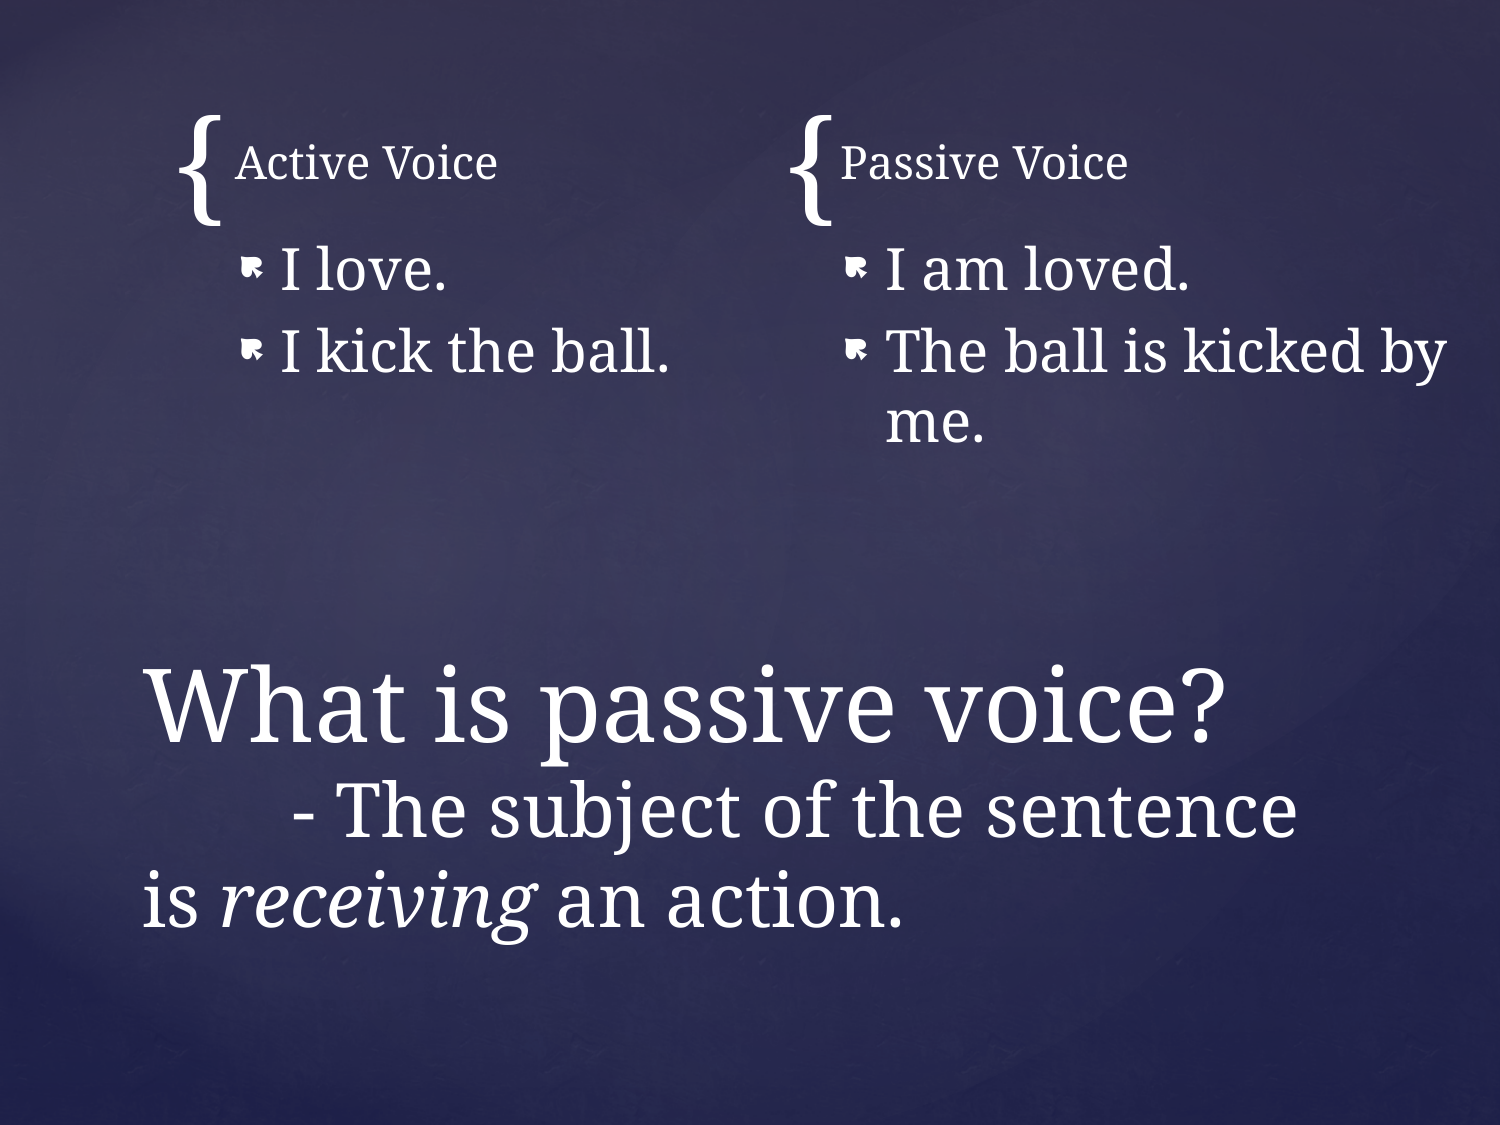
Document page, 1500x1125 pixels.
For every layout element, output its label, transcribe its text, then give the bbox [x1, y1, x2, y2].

list I am loved. The ball is kicked by me. [825, 224, 1500, 675]
list Passive Voice [825, 108, 1362, 214]
list Active Voice [219, 108, 757, 214]
title What is passive voice? - The subject of the sentence is receiving an action. [127, 800, 1365, 950]
list I love. I kick the ball. [220, 224, 758, 675]
